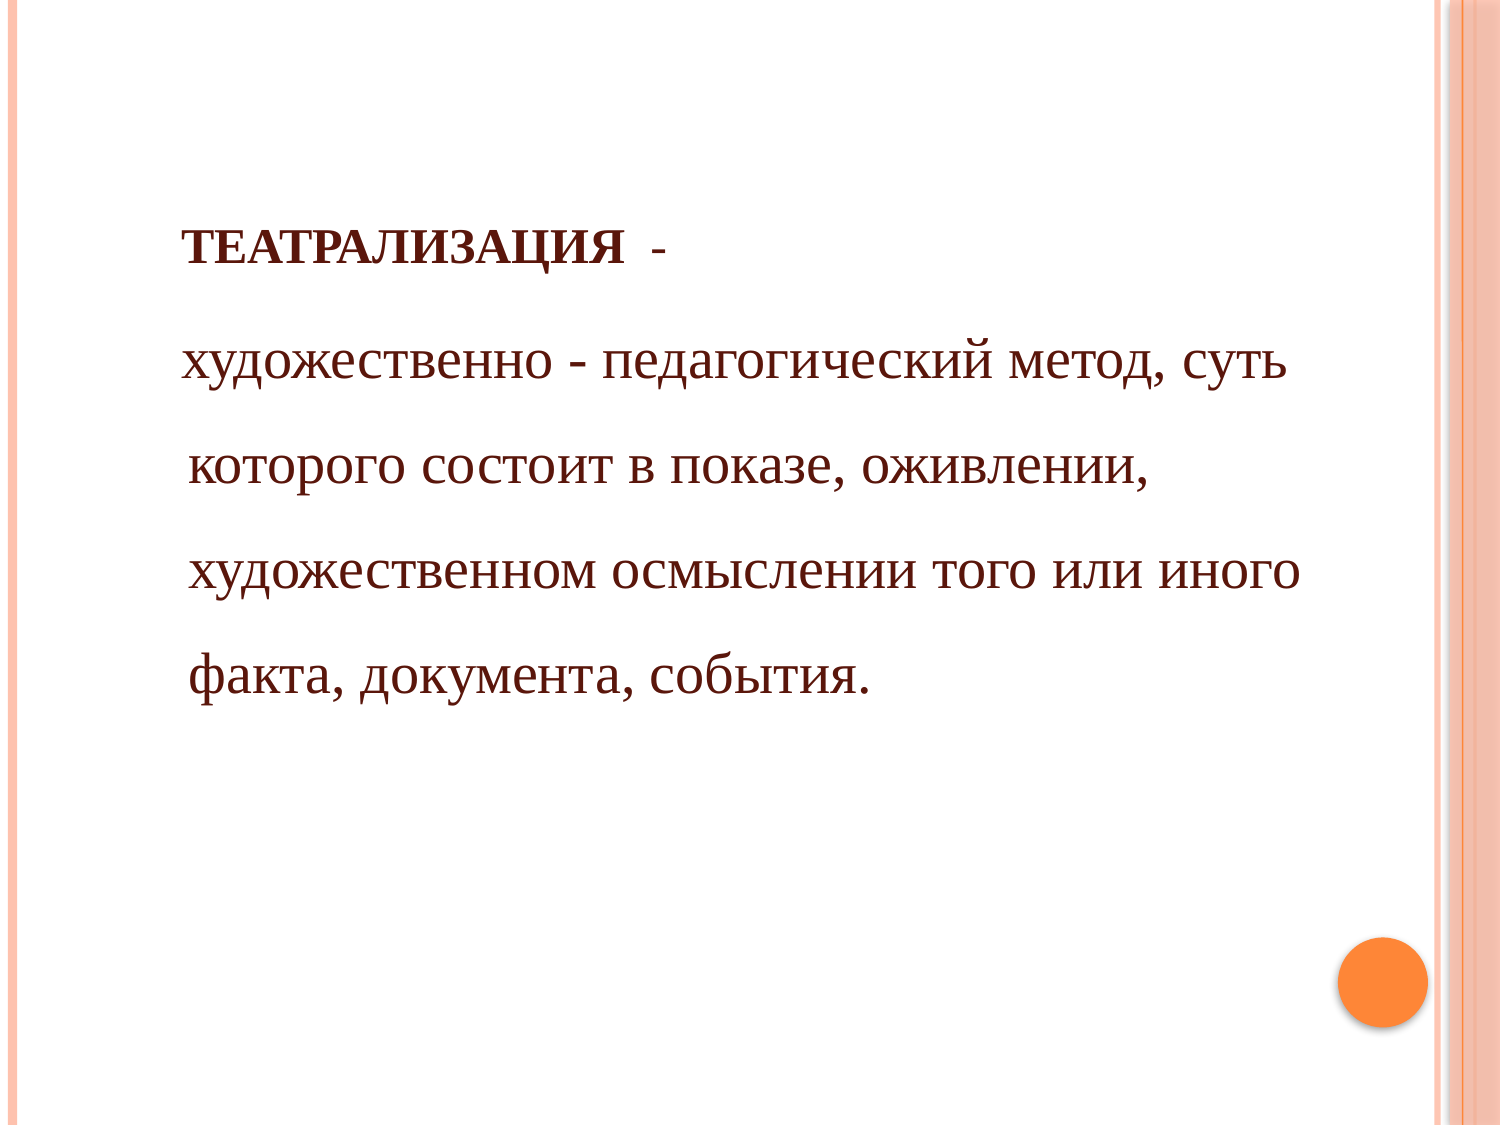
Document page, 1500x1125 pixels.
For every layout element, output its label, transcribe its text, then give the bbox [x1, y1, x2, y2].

list ТЕАТРАЛИЗАЦИЯ - художественно - педагогический метод, суть которого состоит в показе, оживлении, художественном осмыслении того или иного факта, документа, события. [128, 175, 1359, 964]
